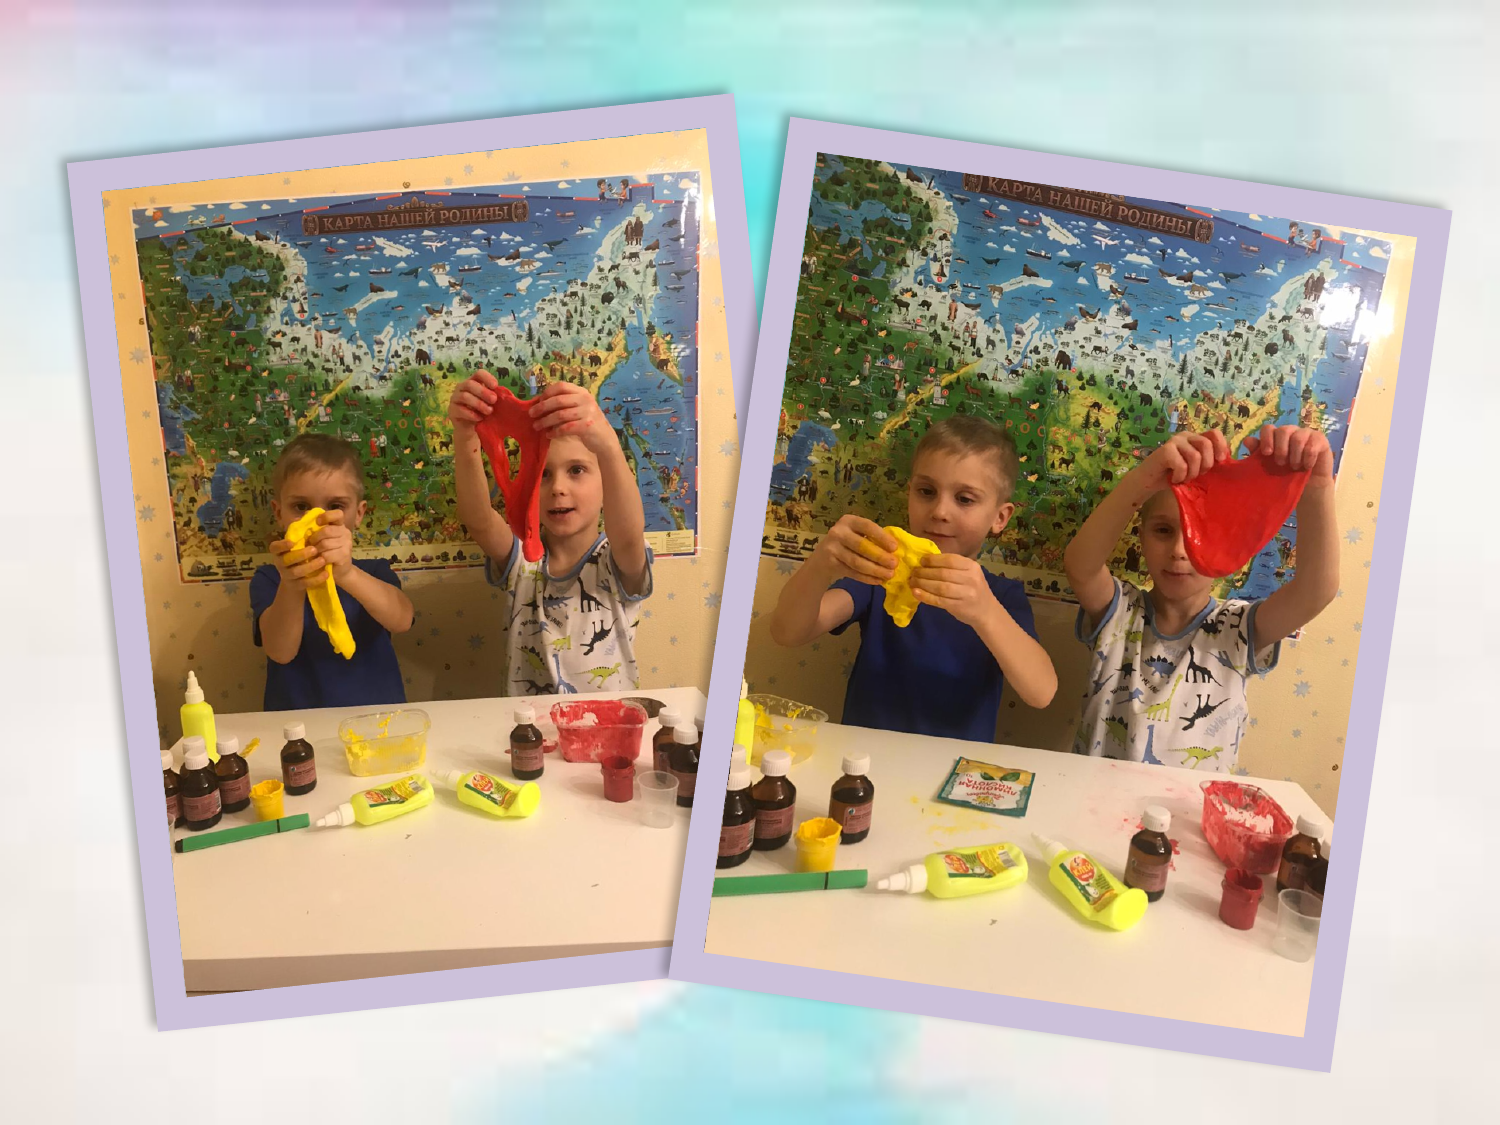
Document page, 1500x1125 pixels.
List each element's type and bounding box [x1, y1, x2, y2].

list [141, 156, 751, 969]
picture [0, 0, 1500, 1125]
